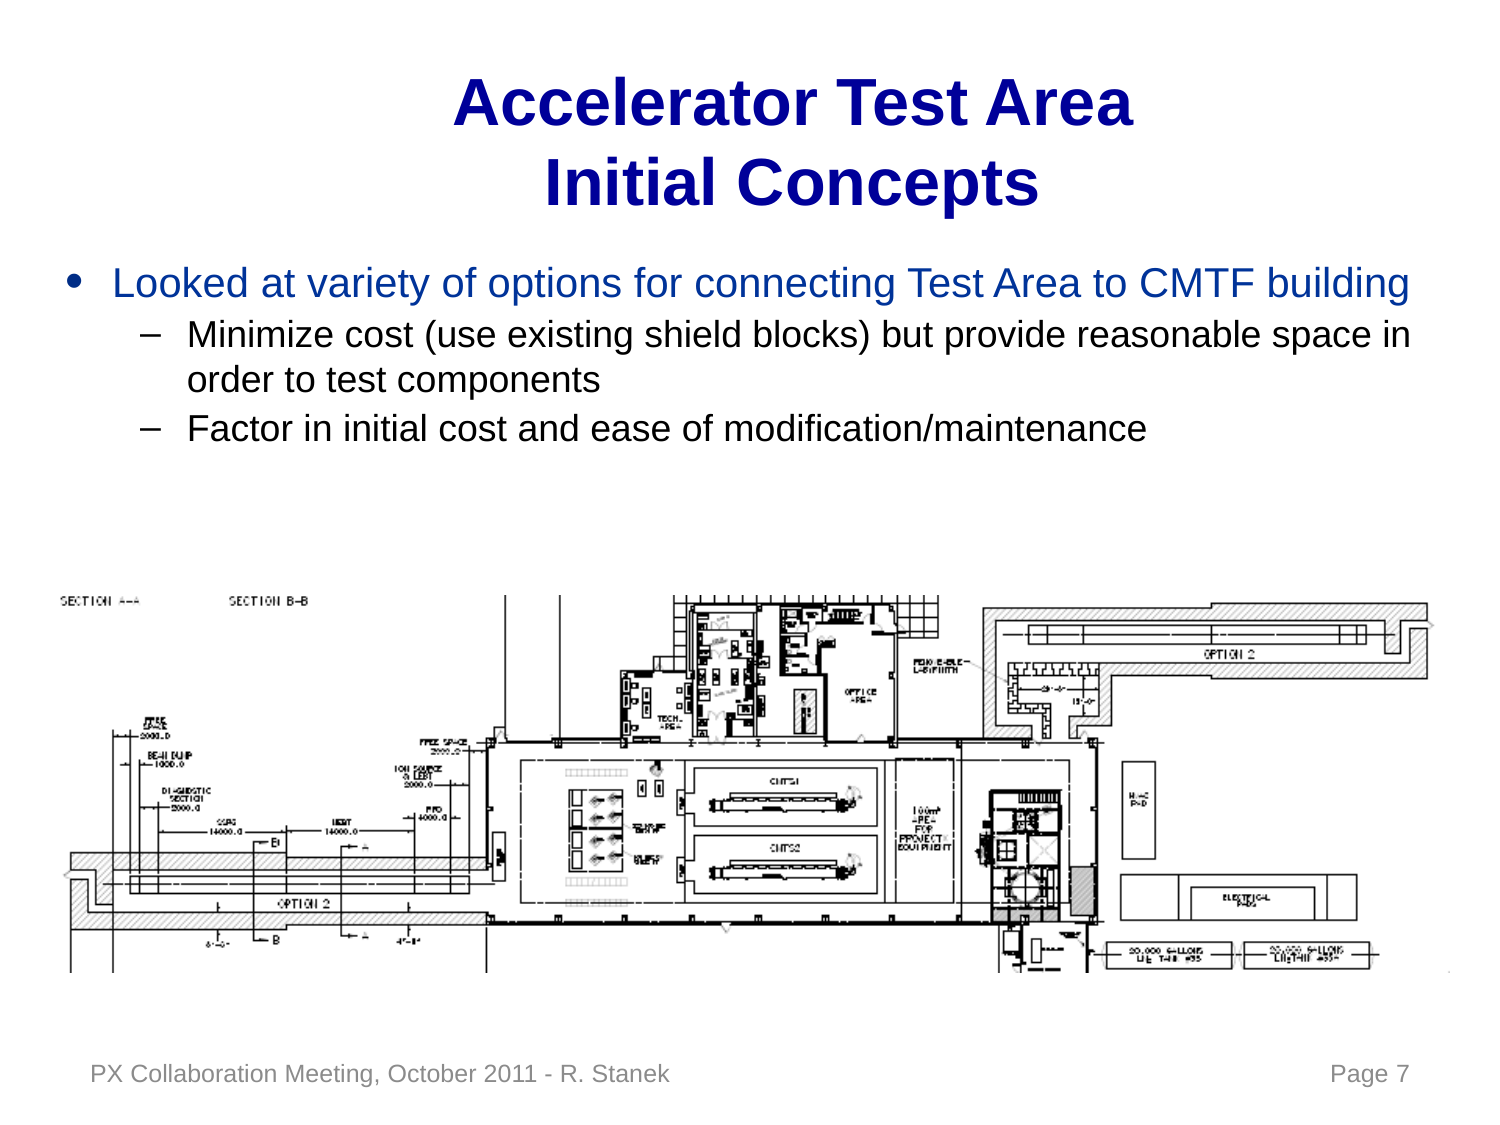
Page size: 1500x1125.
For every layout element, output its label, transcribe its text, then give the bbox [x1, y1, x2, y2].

footer PX Collaboration Meeting, October 2011 - R. Stanek [75, 1042, 767, 1103]
picture [49, 595, 1451, 973]
slide_number Page 7 [1074, 1042, 1425, 1103]
title Accelerator Test Area Initial Concepts [350, 45, 1236, 233]
list Looked at variety of options for connecting Test Area to CMTF building Minimize cost (use existing shield blocks) but provide reasonable space in order to test components Factor in initial cost and ease of modification/maintenance [50, 248, 1438, 527]
